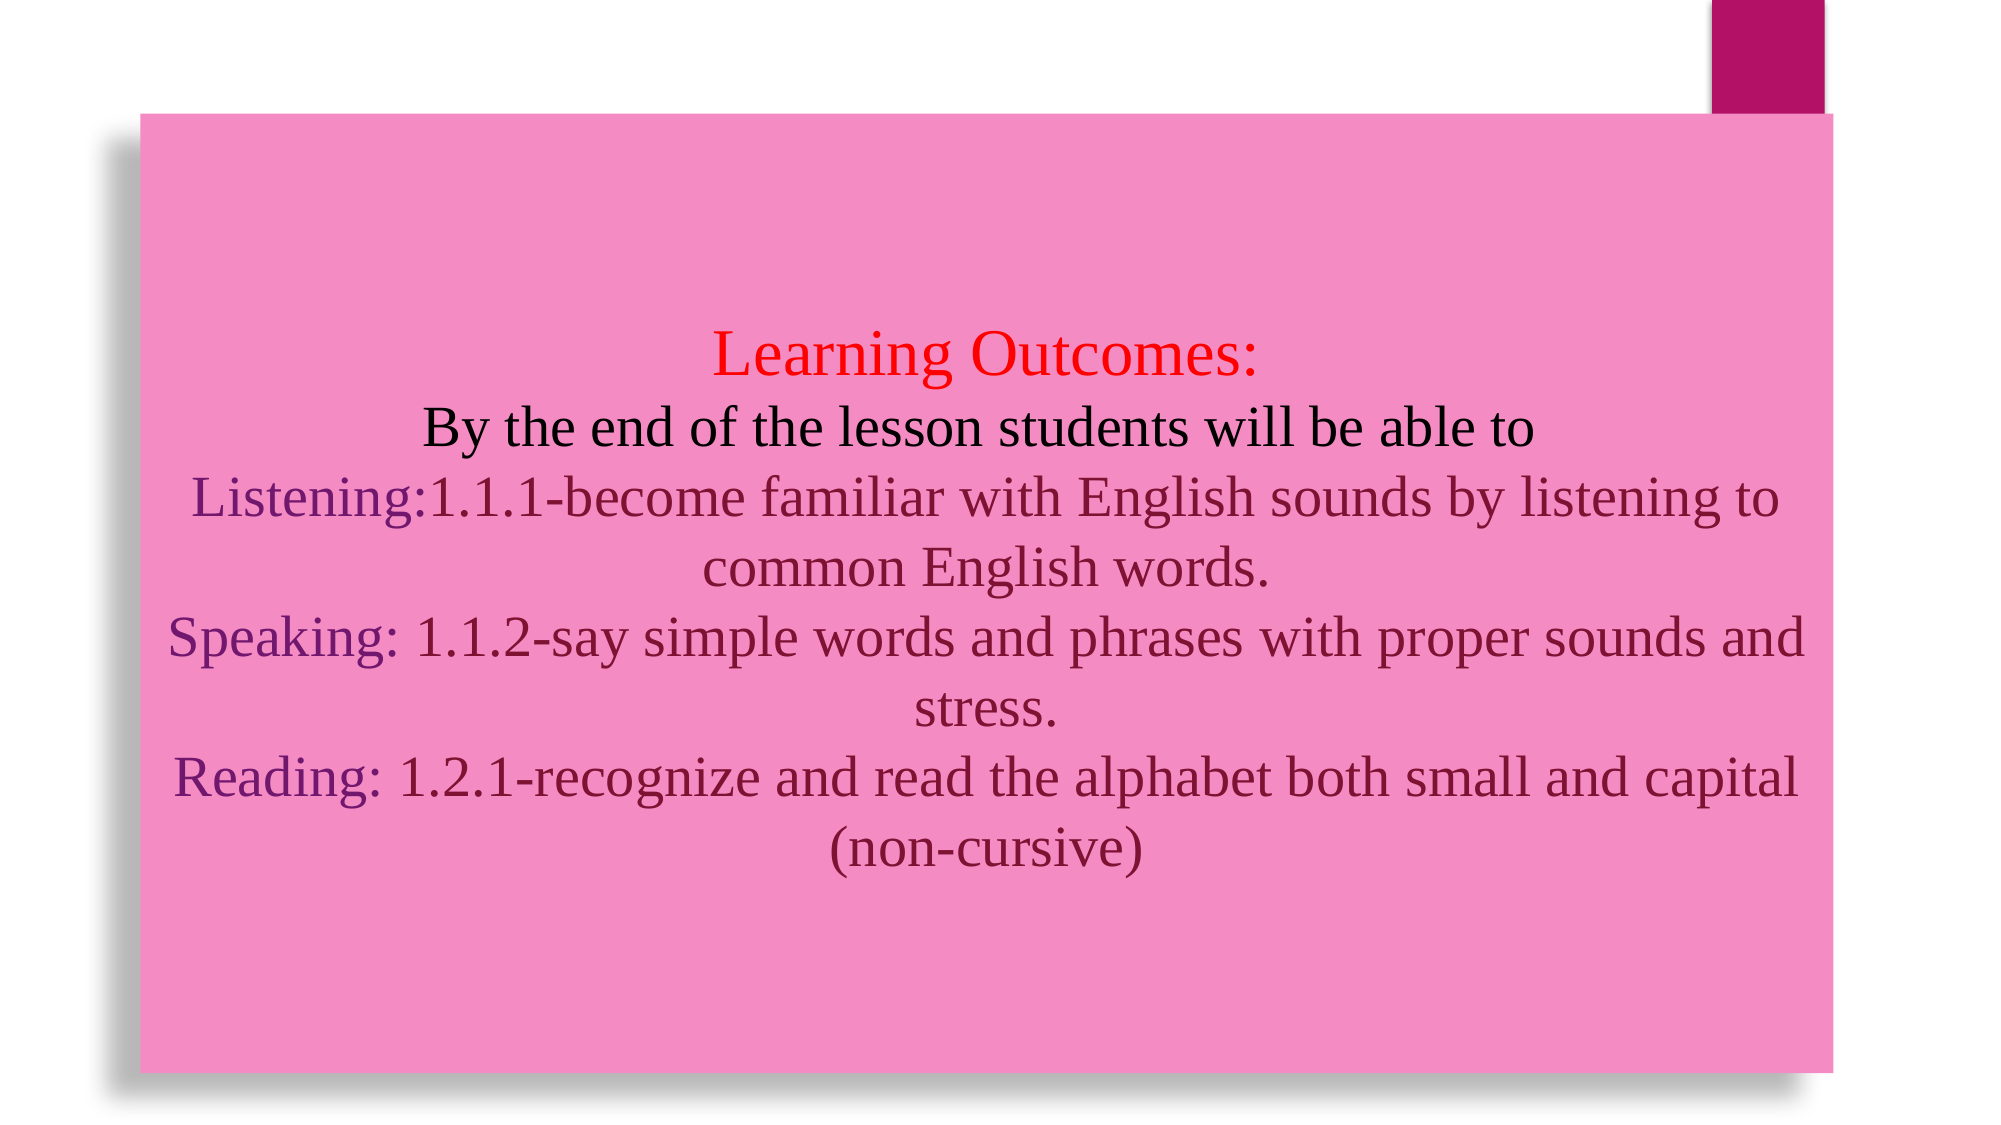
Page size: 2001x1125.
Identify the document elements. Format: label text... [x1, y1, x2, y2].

text_box Learning Outcomes: By the end of the lesson students will be able to Listening:1.1.1-become familiar with English sounds by listening to common English words. Speaking: 1.1.2-say simple words and phrases with proper sounds and stress. Reading: 1.2.1-recognize and read the alphabet both small and capital (non-cursive) [139, 112, 1835, 1075]
